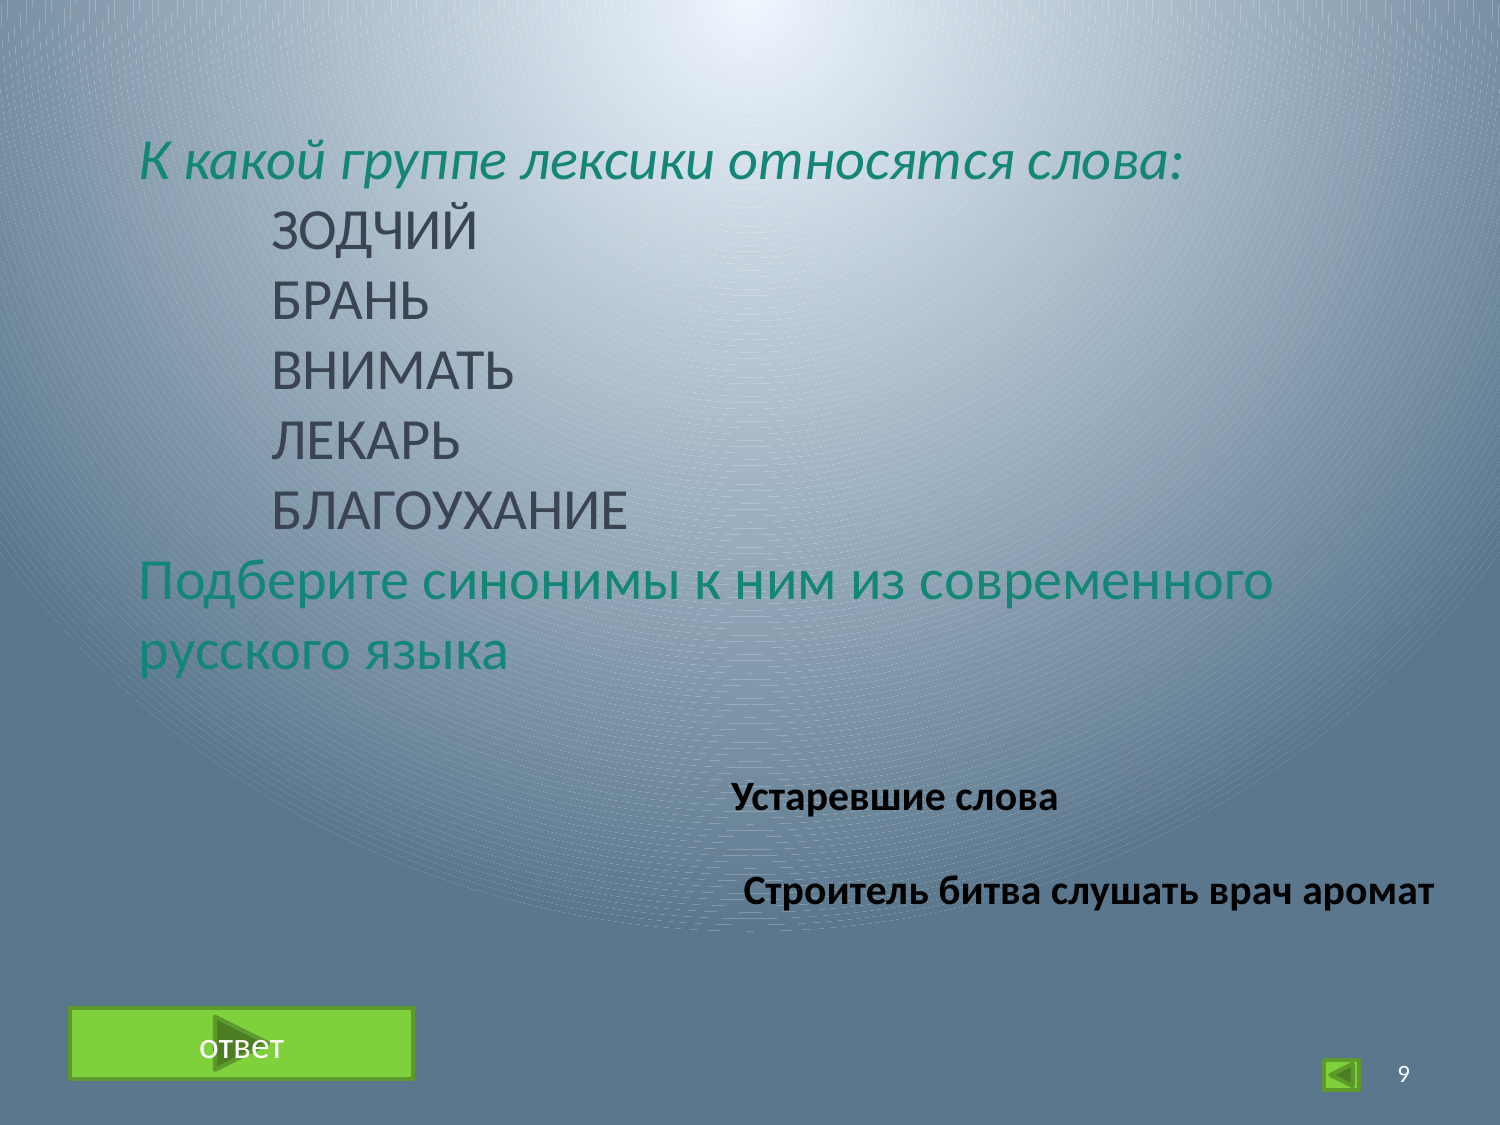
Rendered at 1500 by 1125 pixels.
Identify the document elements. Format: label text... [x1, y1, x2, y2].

text_box [1322, 1058, 1361, 1092]
text_box К какой группе лексики относятся слова: ЗОДЧИЙ БРАНЬ ВНИМАТЬ ЛЕКАРЬ БЛАГОУХАНИЕ Подберите синонимы к ним из современного русского языка [123, 113, 1376, 689]
text_box Устаревшие слова [716, 761, 1074, 827]
slide_number 9 [1074, 1042, 1425, 1103]
text_box Строитель битва слушать врач аромат [728, 855, 1450, 921]
text_box ответ [68, 1006, 415, 1081]
